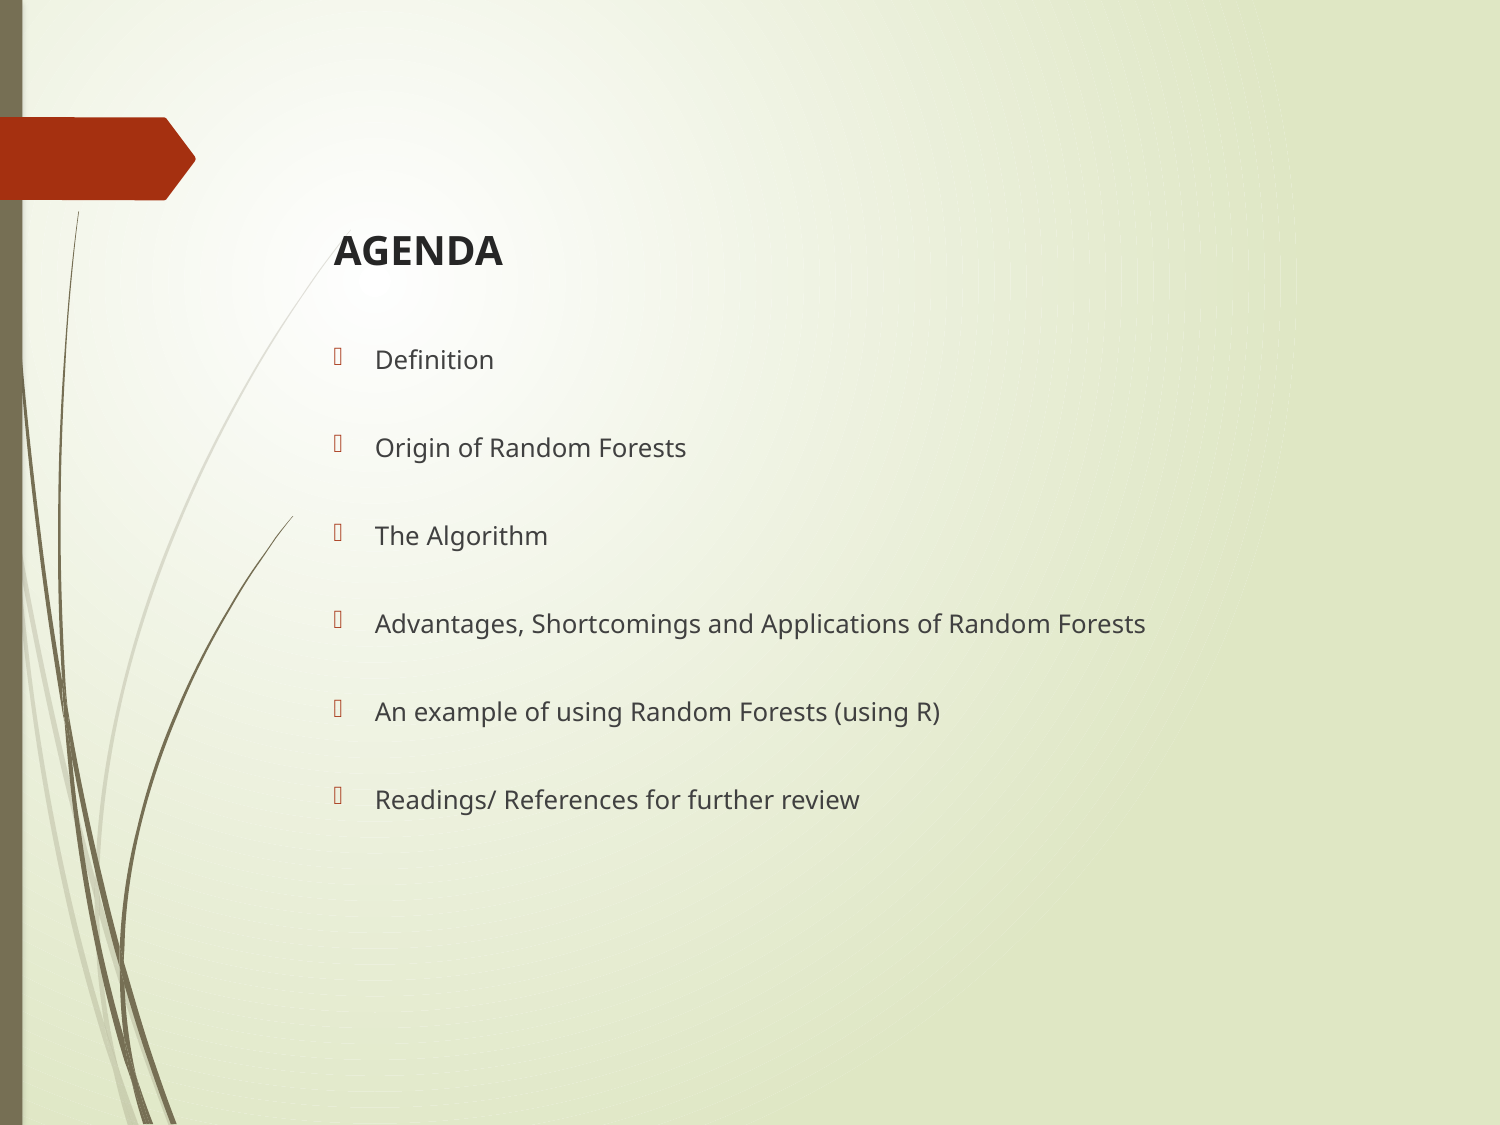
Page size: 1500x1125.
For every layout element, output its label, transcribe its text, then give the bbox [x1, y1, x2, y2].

title AGENDA [319, 217, 1416, 282]
list Definition Origin of Random Forests The Algorithm Advantages, Shortcomings and Applications of Random Forests An example of using Random Forests (using R) Readings/ References for further review [318, 295, 1416, 825]
